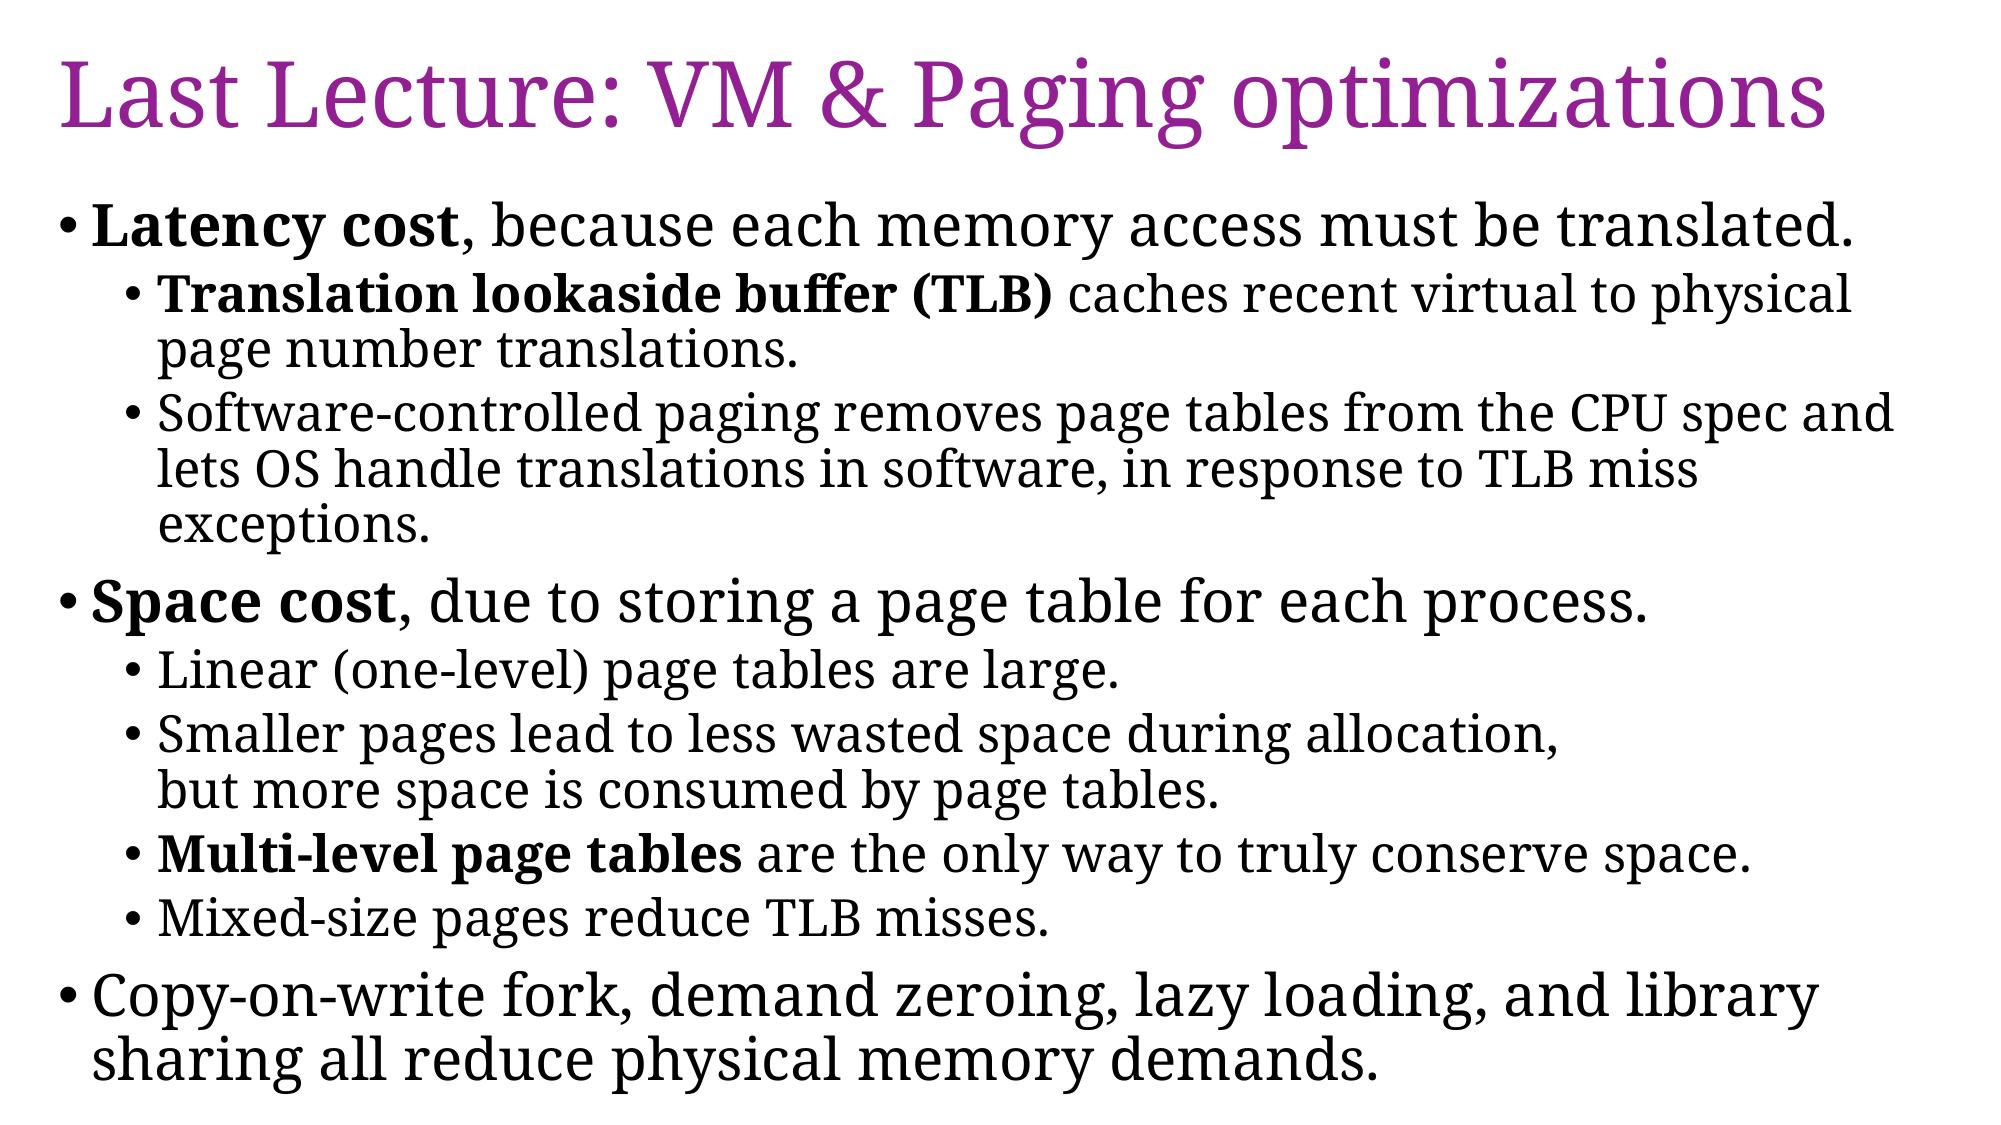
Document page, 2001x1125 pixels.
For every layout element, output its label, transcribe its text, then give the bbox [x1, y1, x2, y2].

list Latency cost, because each memory access must be translated. Translation lookaside buffer (TLB) caches recent virtual to physical page number translations. Software-controlled paging removes page tables from the CPU spec and lets OS handle translations in software, in response to TLB miss exceptions. Space cost, due to storing a page table for each process. Linear (one-level) page tables are large. Smaller pages lead to less wasted space during allocation, but more space is consumed by page tables. Multi-level page tables are the only way to truly conserve space. Mixed-size pages reduce TLB misses. Copy-on-write fork, demand zeroing, lazy loading, and library sharing all reduce physical memory demands. [43, 188, 1953, 1106]
title Last Lecture: VM & Paging optimizations [43, 25, 1953, 171]
